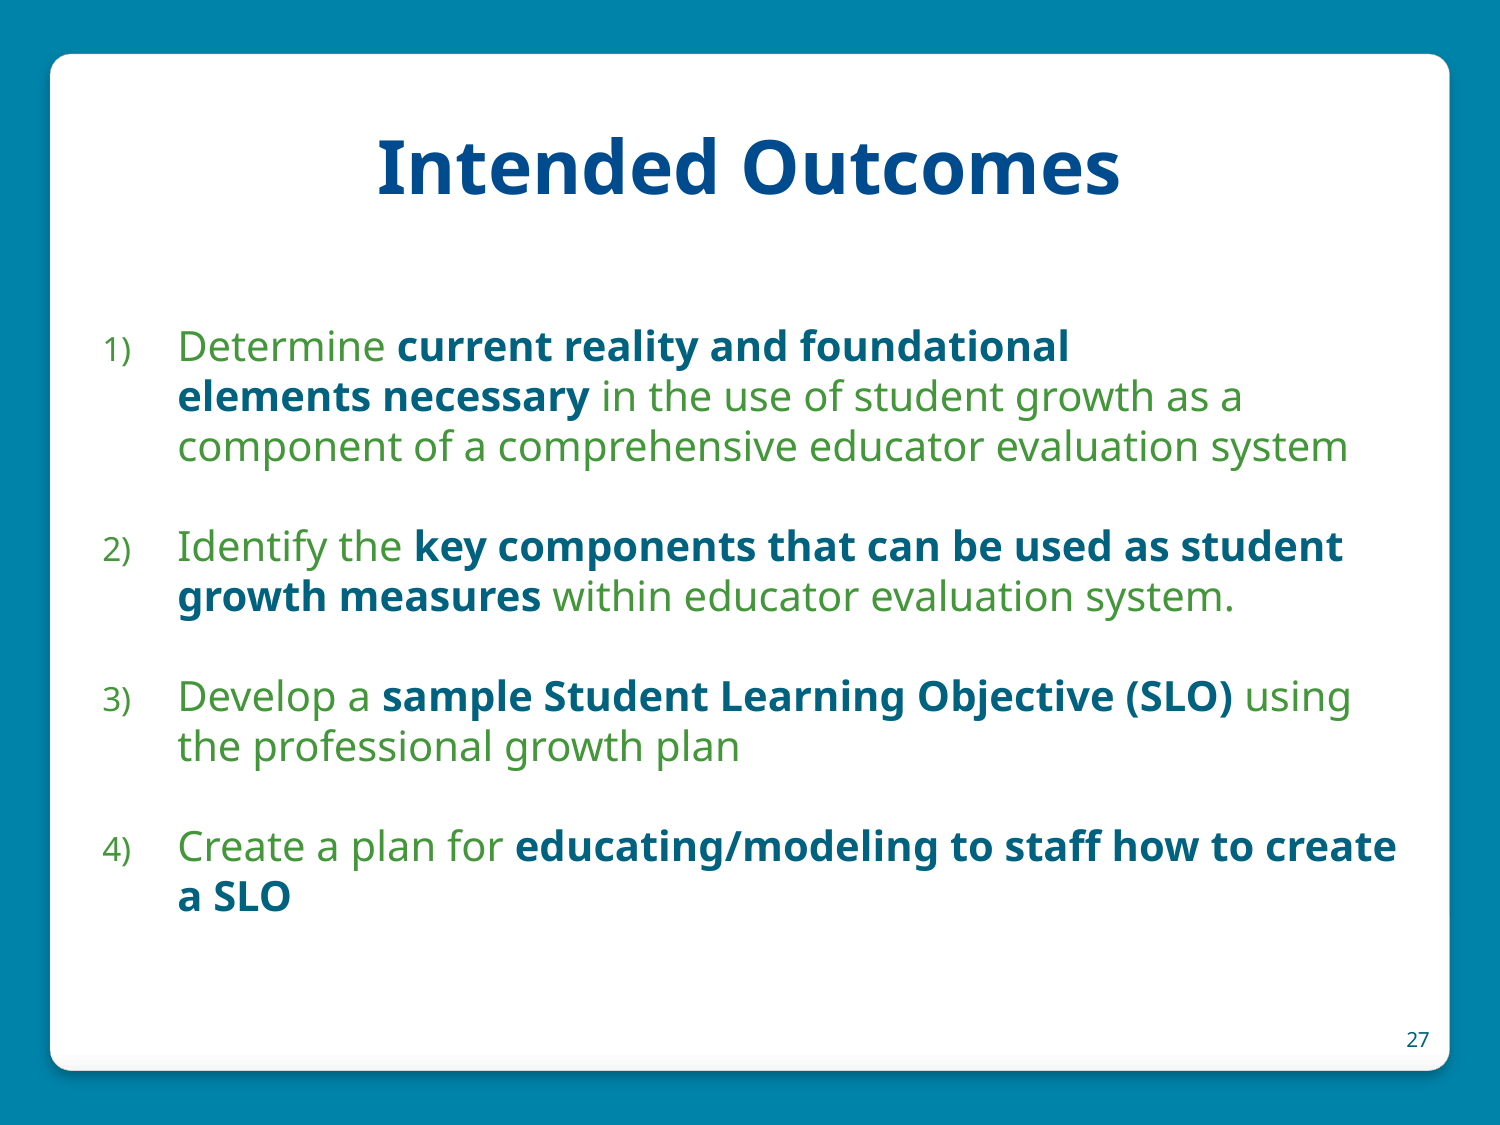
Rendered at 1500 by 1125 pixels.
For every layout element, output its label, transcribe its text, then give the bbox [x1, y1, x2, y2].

title Intended Outcomes [99, 112, 1400, 262]
text_box Determine current reality and foundational elements necessary in the use of student growth as a component of a comprehensive educator evaluation system Identify the key components that can be used as student growth measures within educator evaluation system. Develop a sample Student Learning Objective (SLO) using the professional growth plan Create a plan for educating/modeling to staff how to create a SLO [87, 262, 1413, 371]
slide_number 27 [1369, 1002, 1445, 1063]
